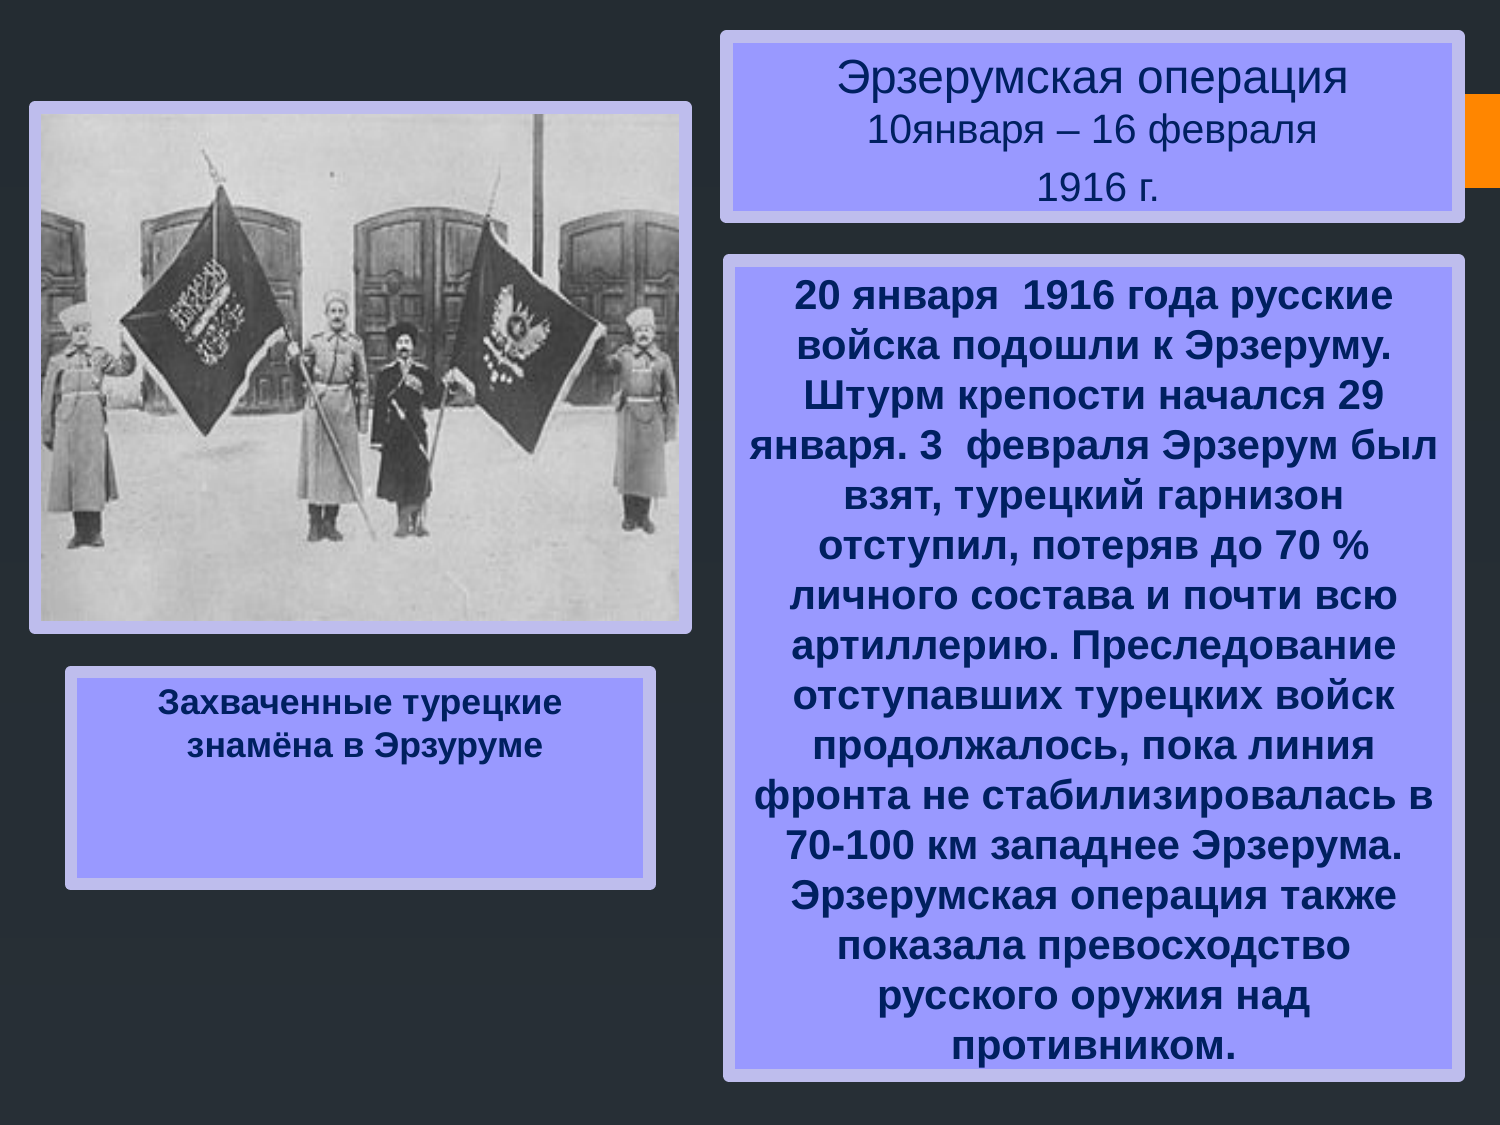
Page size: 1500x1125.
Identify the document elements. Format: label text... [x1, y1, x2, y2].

picture [40, 113, 680, 623]
list Эрзерумская операция 10января – 16 февраля 1916 г. [726, 36, 1459, 217]
title Захваченные турецкие знамёна в Эрзуруме [70, 672, 650, 885]
text_box 20 января 1916 года русские войска подошли к Эрзеруму. Штурм крепости начался 29 января. 3 февраля Эрзерум был взят, турецкий гарнизон отступил, потеряв до 70 % личного состава и почти всю артиллерию. Преследование отступавших турецких войск продолжалось, пока линия фронта не стабилизировалась в 70-100 км западнее Эрзерума. Эрзерумская операция также показала превосходство русского оружия над противником. [729, 260, 1459, 1076]
